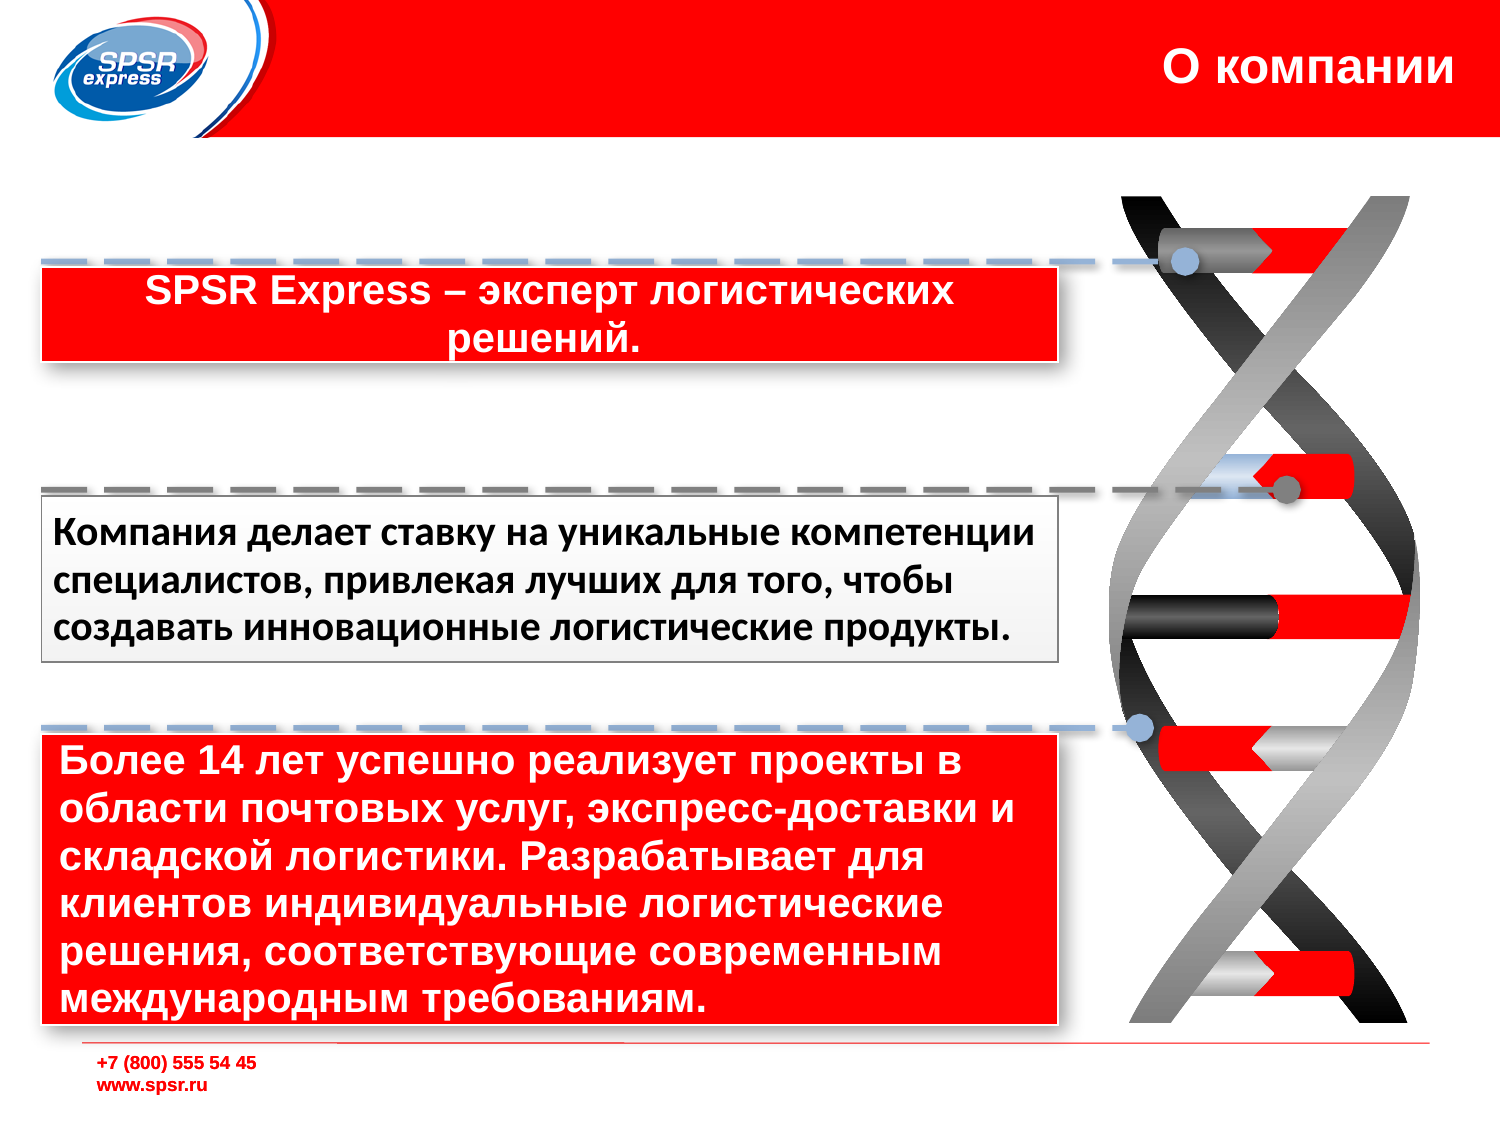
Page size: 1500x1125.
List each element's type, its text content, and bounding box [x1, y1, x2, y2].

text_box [1104, 195, 1424, 1024]
text_box SPSR Express – эксперт логистических решений. [41, 267, 1059, 362]
picture [0, 0, 278, 138]
title О компании [275, 26, 1471, 97]
text_box Компания делает ставку на уникальные компетенции специалистов, привлекая лучших для того, чтобы создавать инновационные логистические продукты. [41, 495, 1059, 662]
text_box Более 14 лет успешно реализует проекты в области почтовых услуг, экспресс-доставки и складской логистики. Разрабатывает для клиентов индивидуальные логистические решения, соответствующие современным международным требованиям. [41, 733, 1059, 1026]
